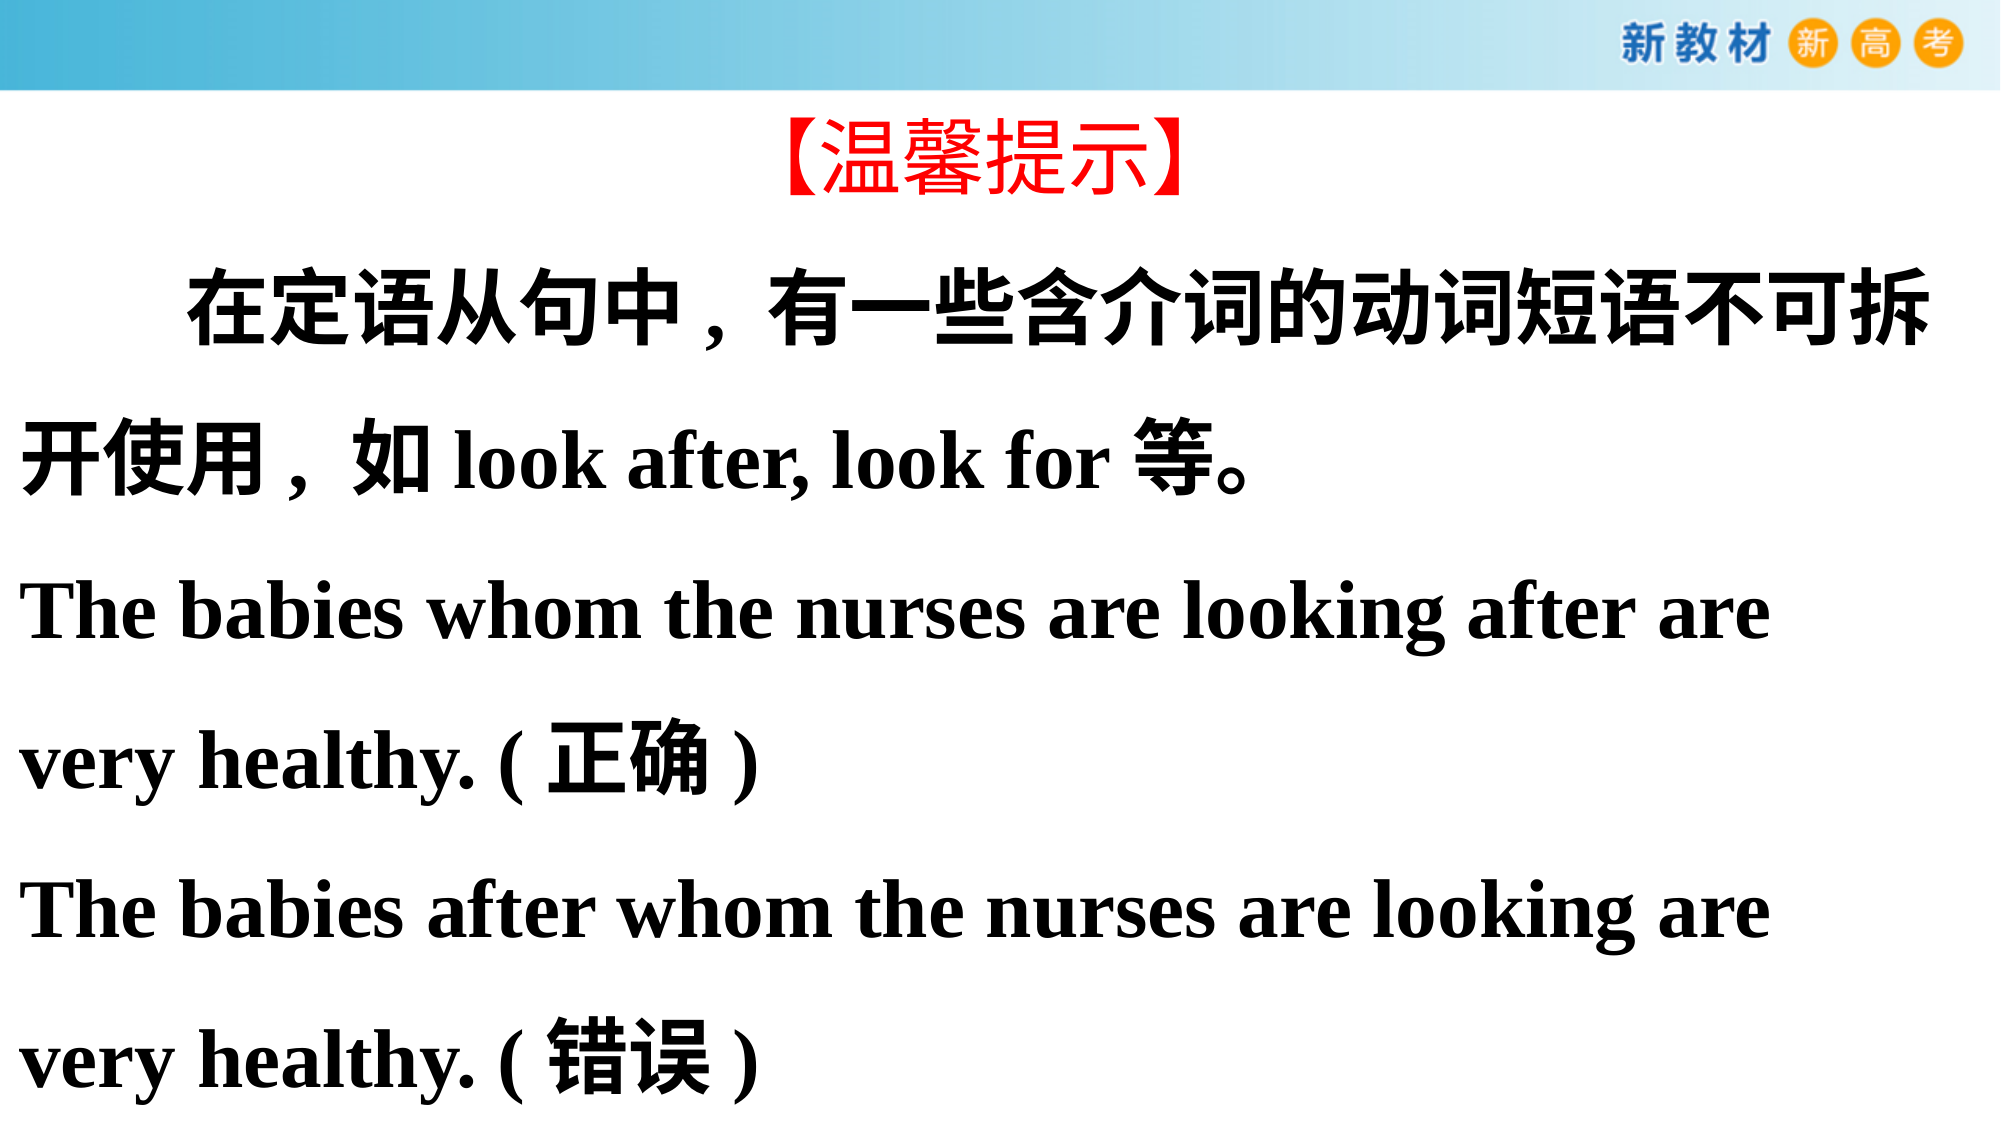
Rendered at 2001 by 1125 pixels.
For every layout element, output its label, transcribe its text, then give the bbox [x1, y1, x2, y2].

text_box 【温馨提示】 在定语从句中, 有一些含介词的动词短语不可拆开使用, 如look after, look for等。 The babies whom the nurses are looking after are very healthy. (正确) The babies after whom the nurses are looking are very healthy. (错误) [0, 45, 1971, 1115]
picture [0, 0, 2001, 1125]
